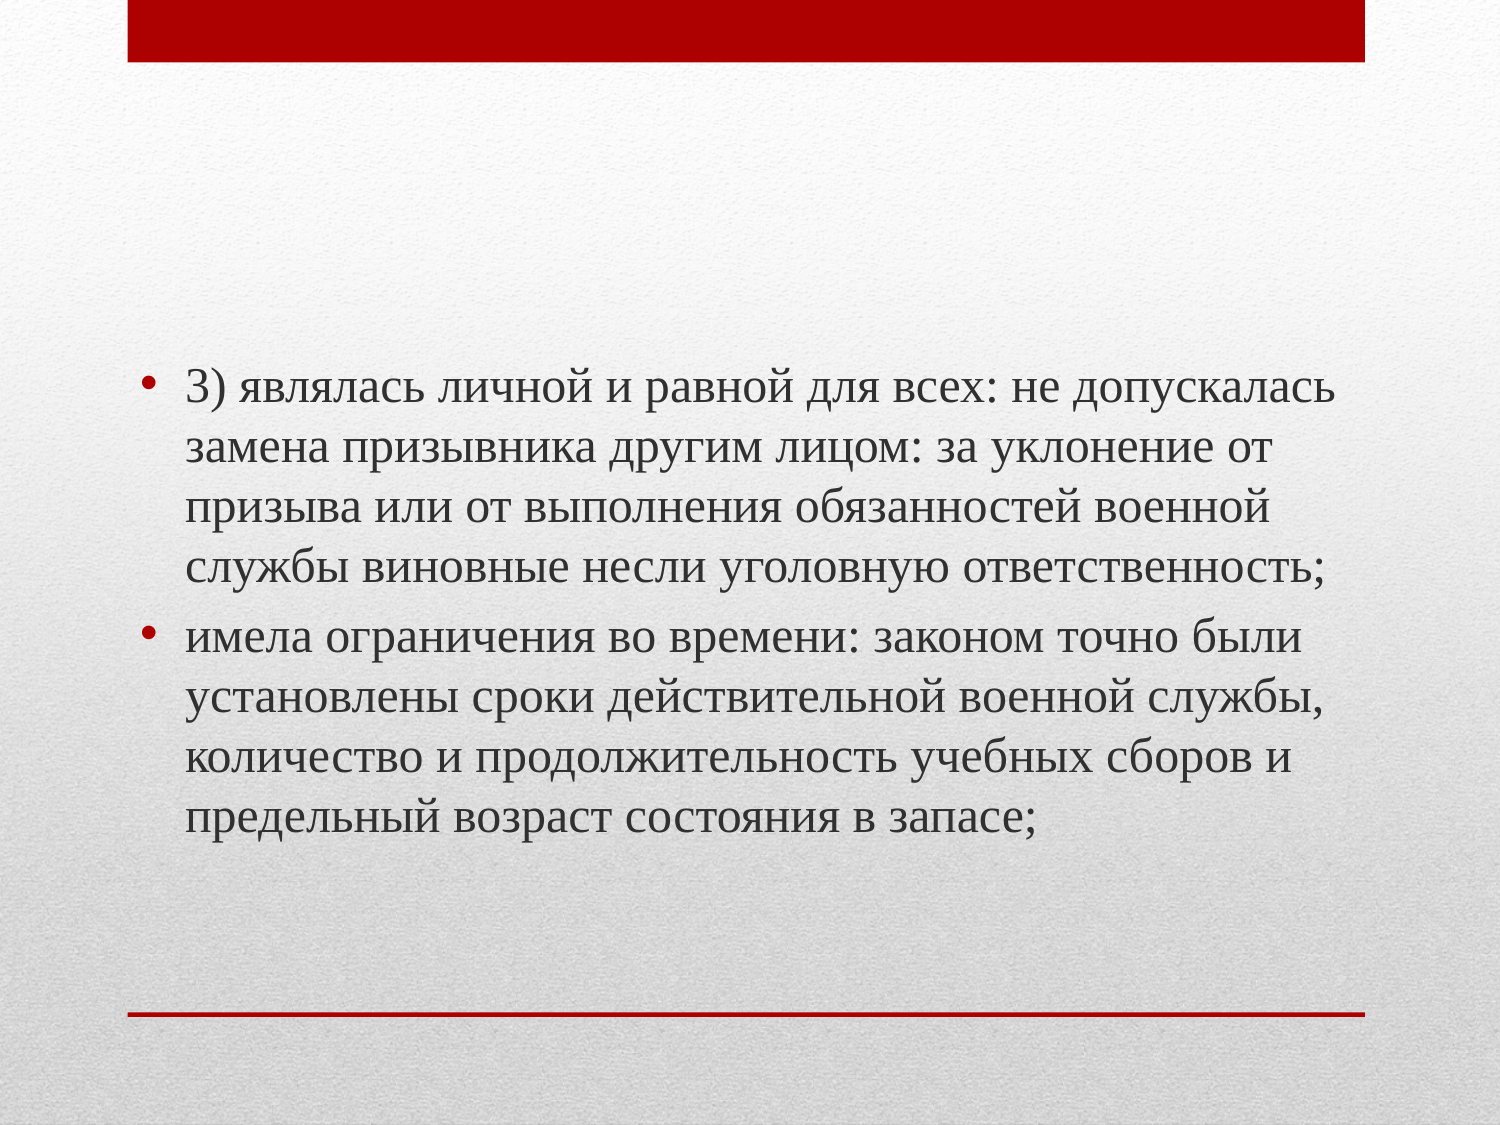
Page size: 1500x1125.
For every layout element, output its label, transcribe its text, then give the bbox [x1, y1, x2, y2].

list 3) являлась личной и равной для всех: не допускалась замена призывника другим лицом: за уклонение от призыва или от выполнения обязанностей военной службы виновные несли уголовную ответственность; имела ограничения во времени: законом точно были установлены сроки действительной военной службы, количество и продолжительность учебных сборов и предельный возраст состояния в запасе; [125, 112, 1363, 1083]
